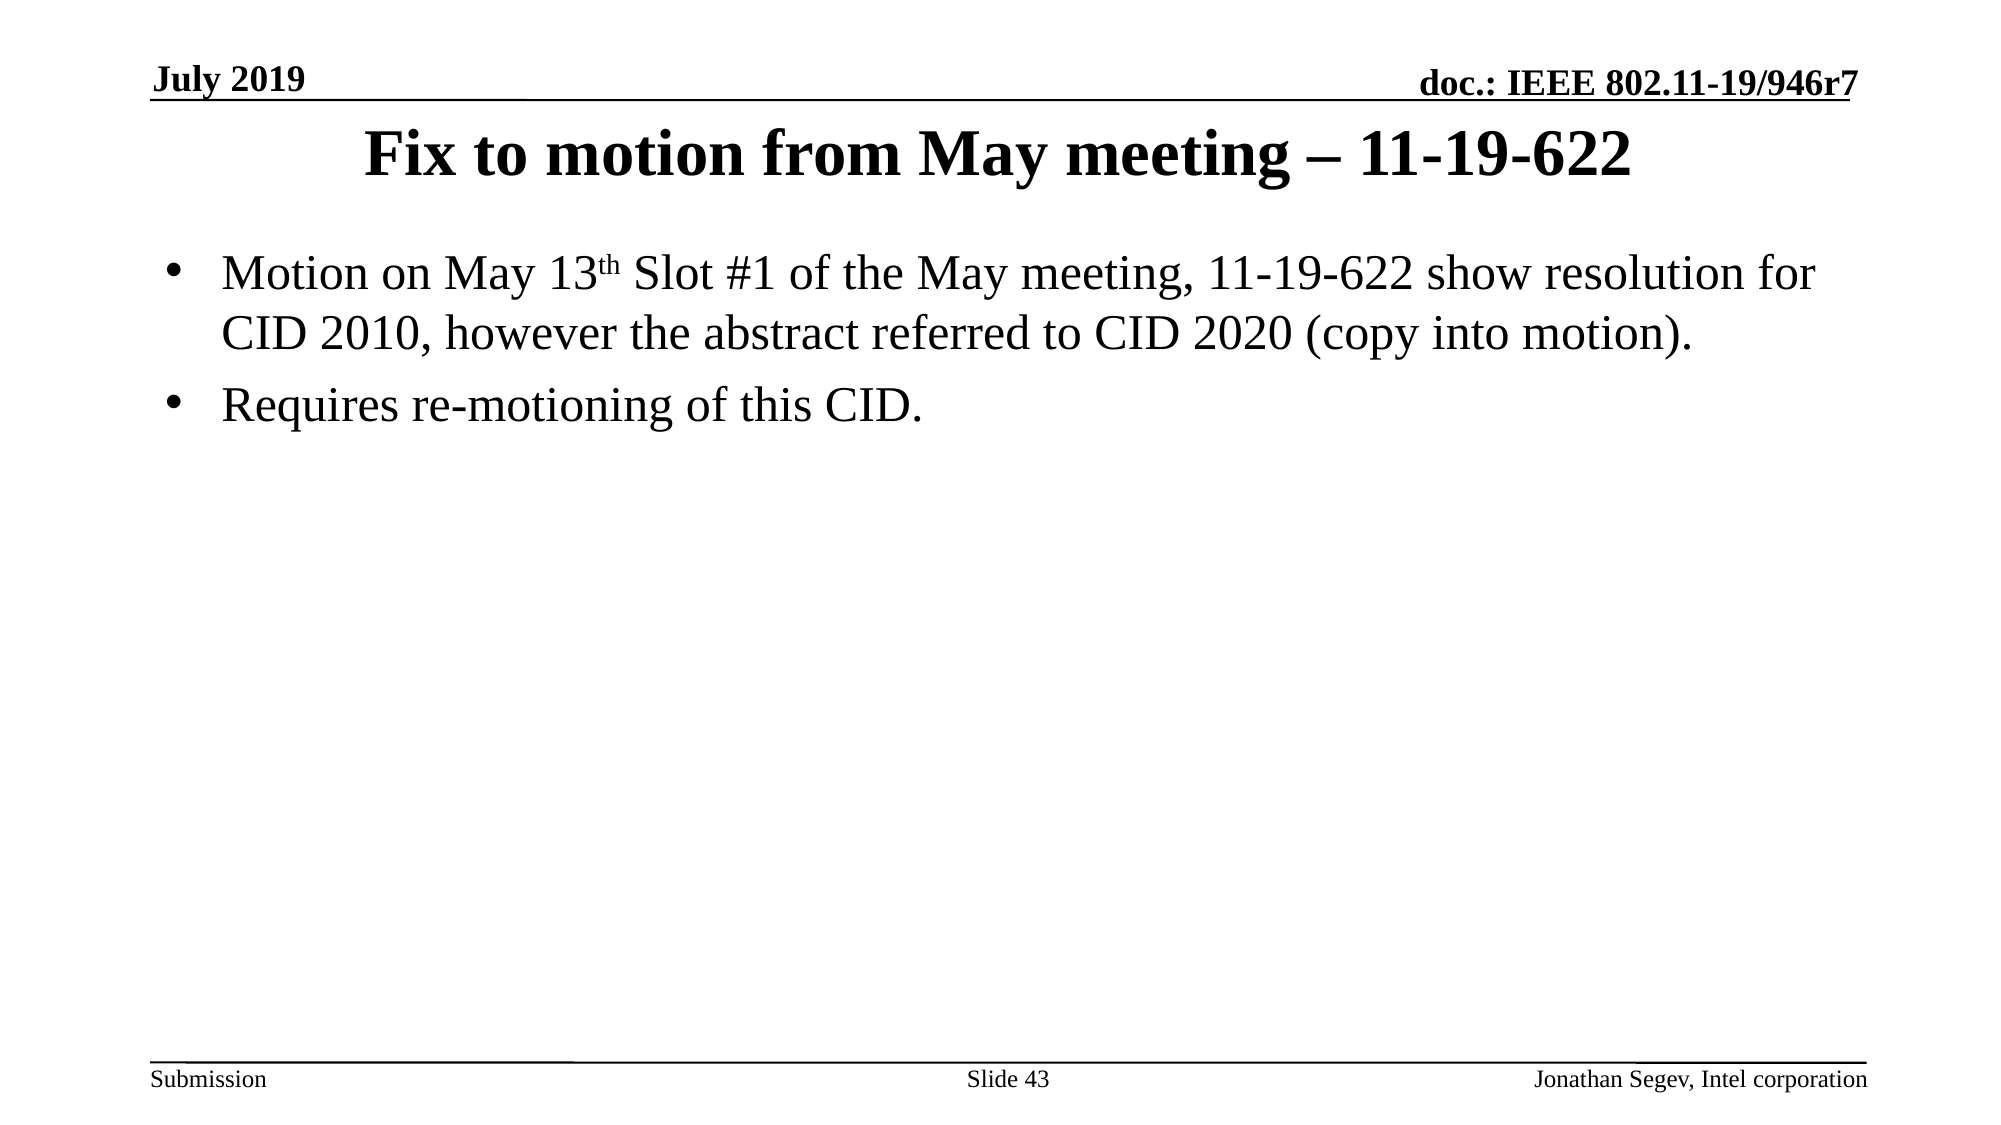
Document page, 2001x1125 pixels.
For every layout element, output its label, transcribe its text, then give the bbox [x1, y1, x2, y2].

title Fix to motion from May meeting – 11-19-622 [149, 112, 1850, 185]
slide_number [152, 54, 563, 100]
slide_number Slide 43 [950, 1061, 1067, 1123]
footer Jonathan Segev, Intel corporation [1171, 1061, 1869, 1093]
list Motion on May 13th Slot #1 of the May meeting, 11-19-622 show resolution for CID 2010, however the abstract referred to CID 2020 (copy into motion). Requires re-motioning of this CID. [149, 231, 1850, 1000]
